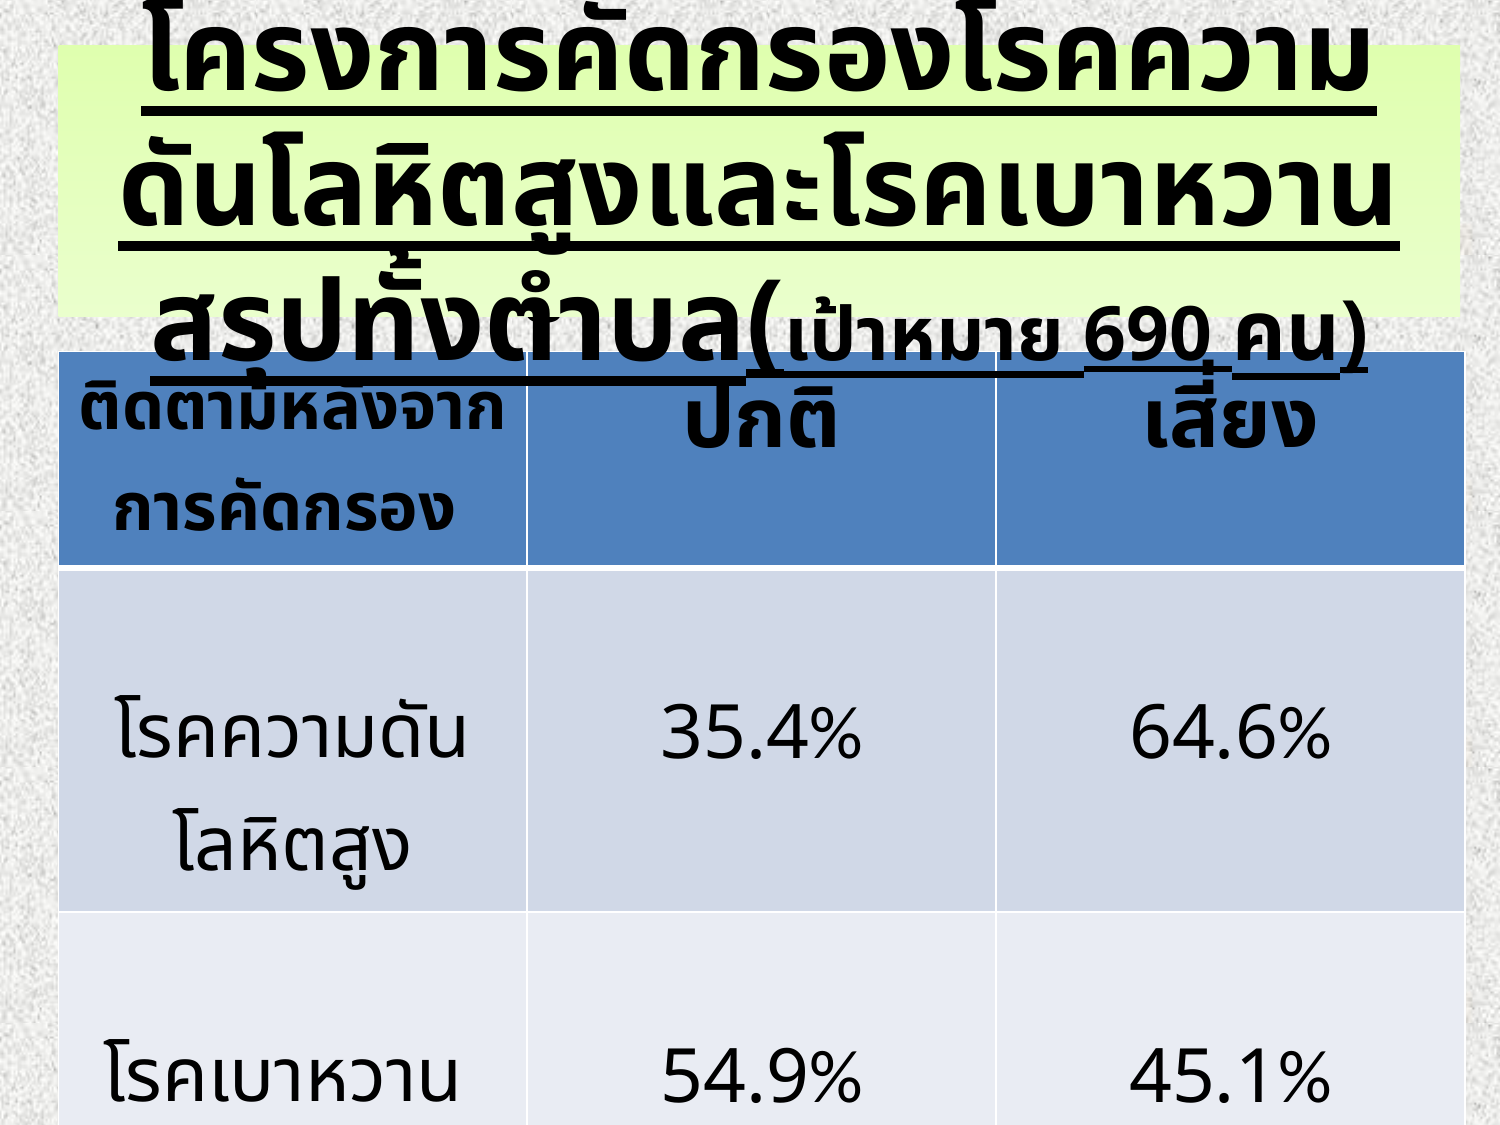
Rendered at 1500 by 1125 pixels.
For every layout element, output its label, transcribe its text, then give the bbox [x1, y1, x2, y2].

table_cell 54.9% [528, 913, 995, 1125]
table_cell โรคเบาหวาน [59, 913, 526, 1125]
text_box โครงการคัดกรองโรคความดันโลหิตสูงและโรคเบาหวาน สรุปทั้งตำบล(เป้าหมาย 690 คน) [58, 45, 1461, 317]
picture [0, 0, 1500, 1125]
table_cell 35.4% [528, 571, 995, 911]
table_cell 45.1% [997, 913, 1464, 1125]
table_cell 64.6% [997, 571, 1464, 911]
table_header เสี่ยง [997, 352, 1464, 565]
table_header ติดตามหลังจาก การคัดกรอง [59, 352, 526, 565]
table_cell โรคความดันโลหิตสูง [59, 571, 526, 911]
table_header ปกติ [528, 352, 995, 565]
